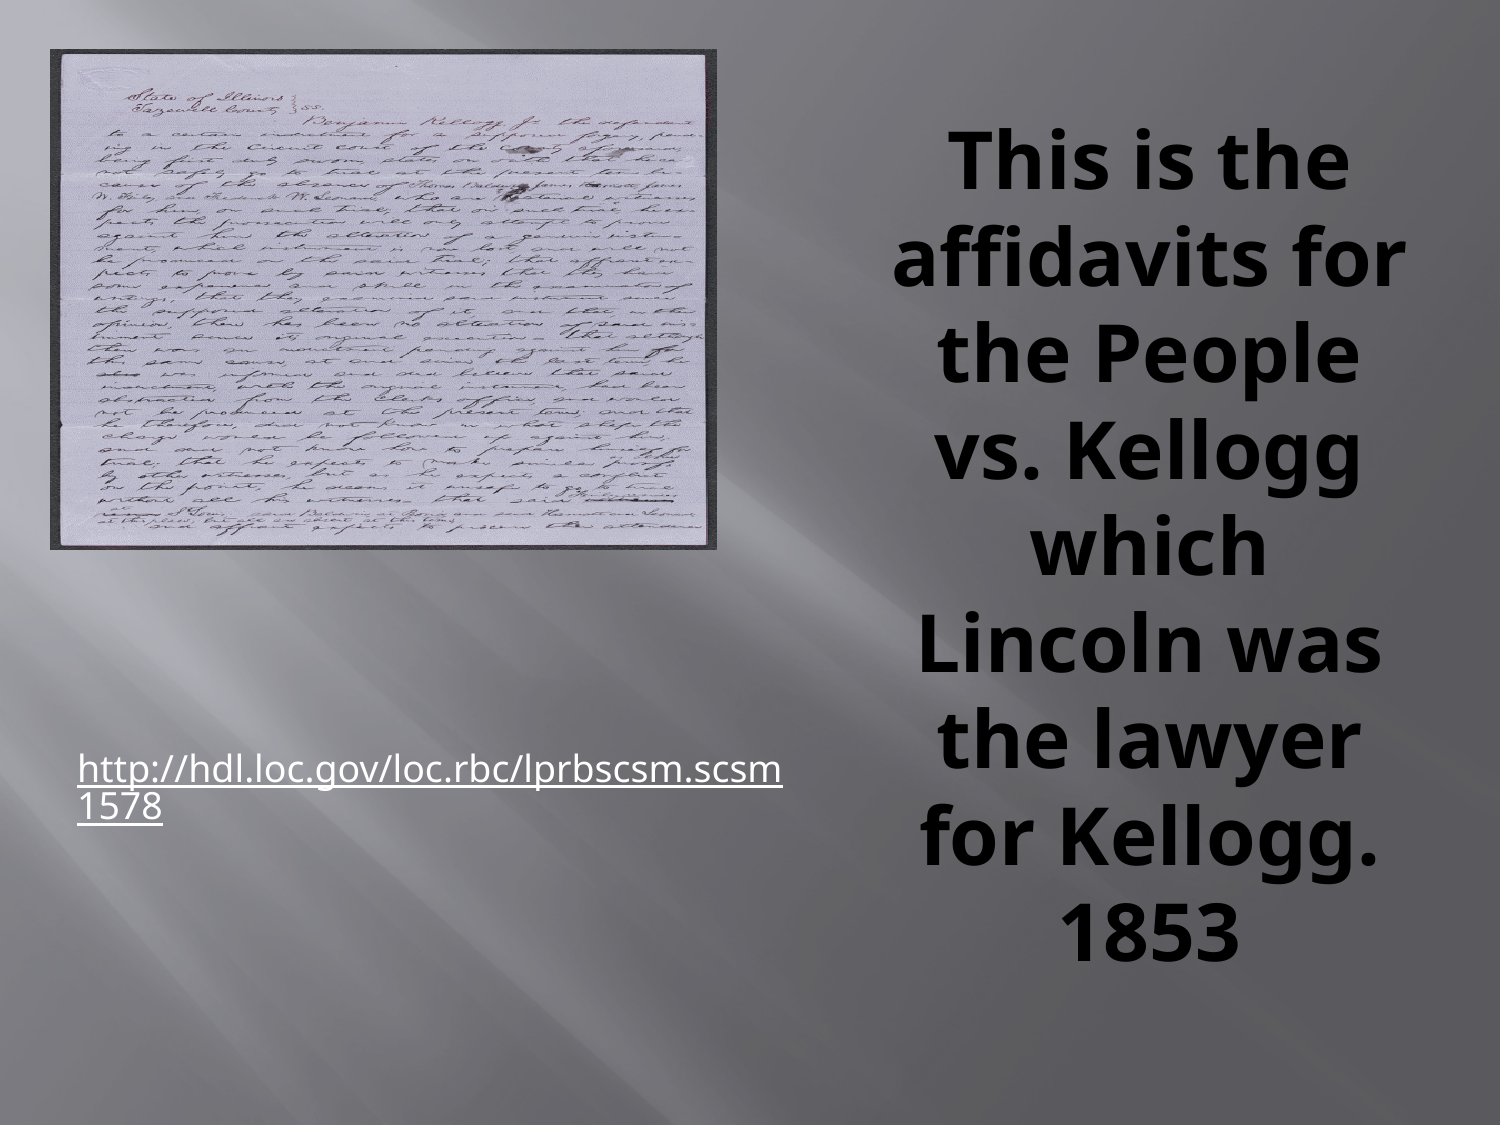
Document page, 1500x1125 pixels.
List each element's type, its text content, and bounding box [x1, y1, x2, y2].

title This is the affidavits for the People vs. Kellogg which Lincoln was the lawyer for Kellogg. 1853 [875, 62, 1425, 1025]
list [49, 49, 717, 551]
text_box http://hdl.loc.gov/loc.rbc/lprbscsm.scsm1578 [62, 737, 813, 894]
